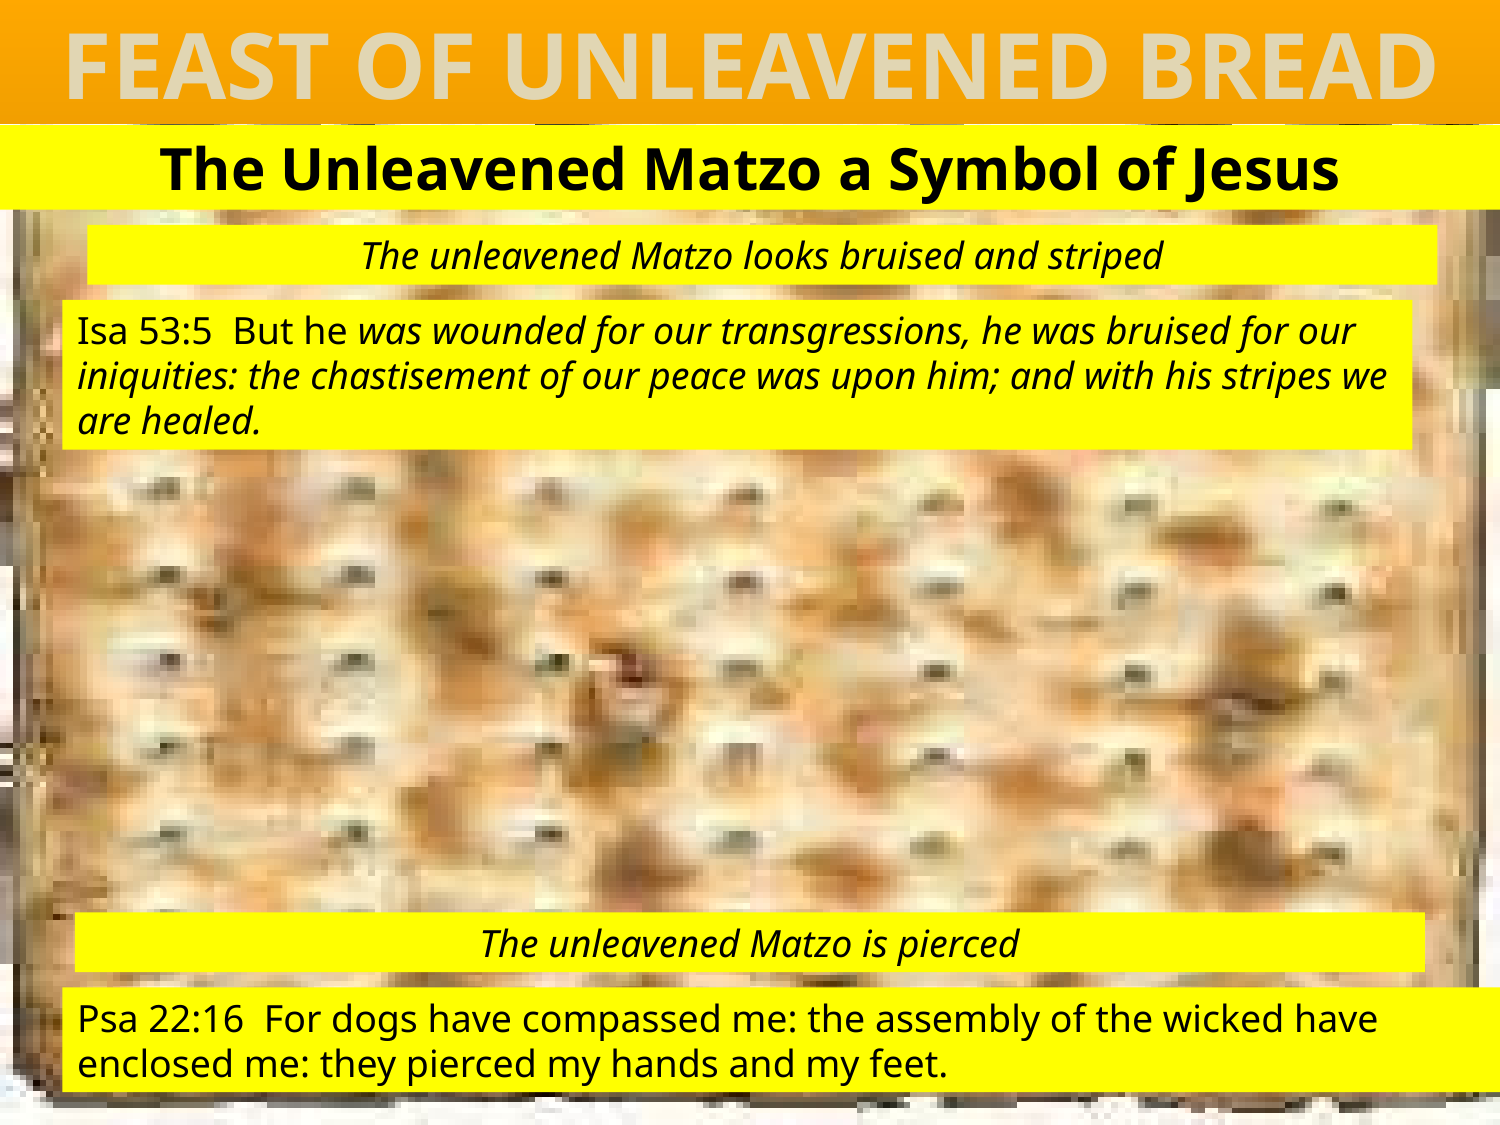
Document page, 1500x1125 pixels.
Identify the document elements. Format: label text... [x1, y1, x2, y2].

text_box FEAST OF UNLEAVENED BREAD [0, 0, 1500, 124]
picture [0, 124, 1500, 1125]
